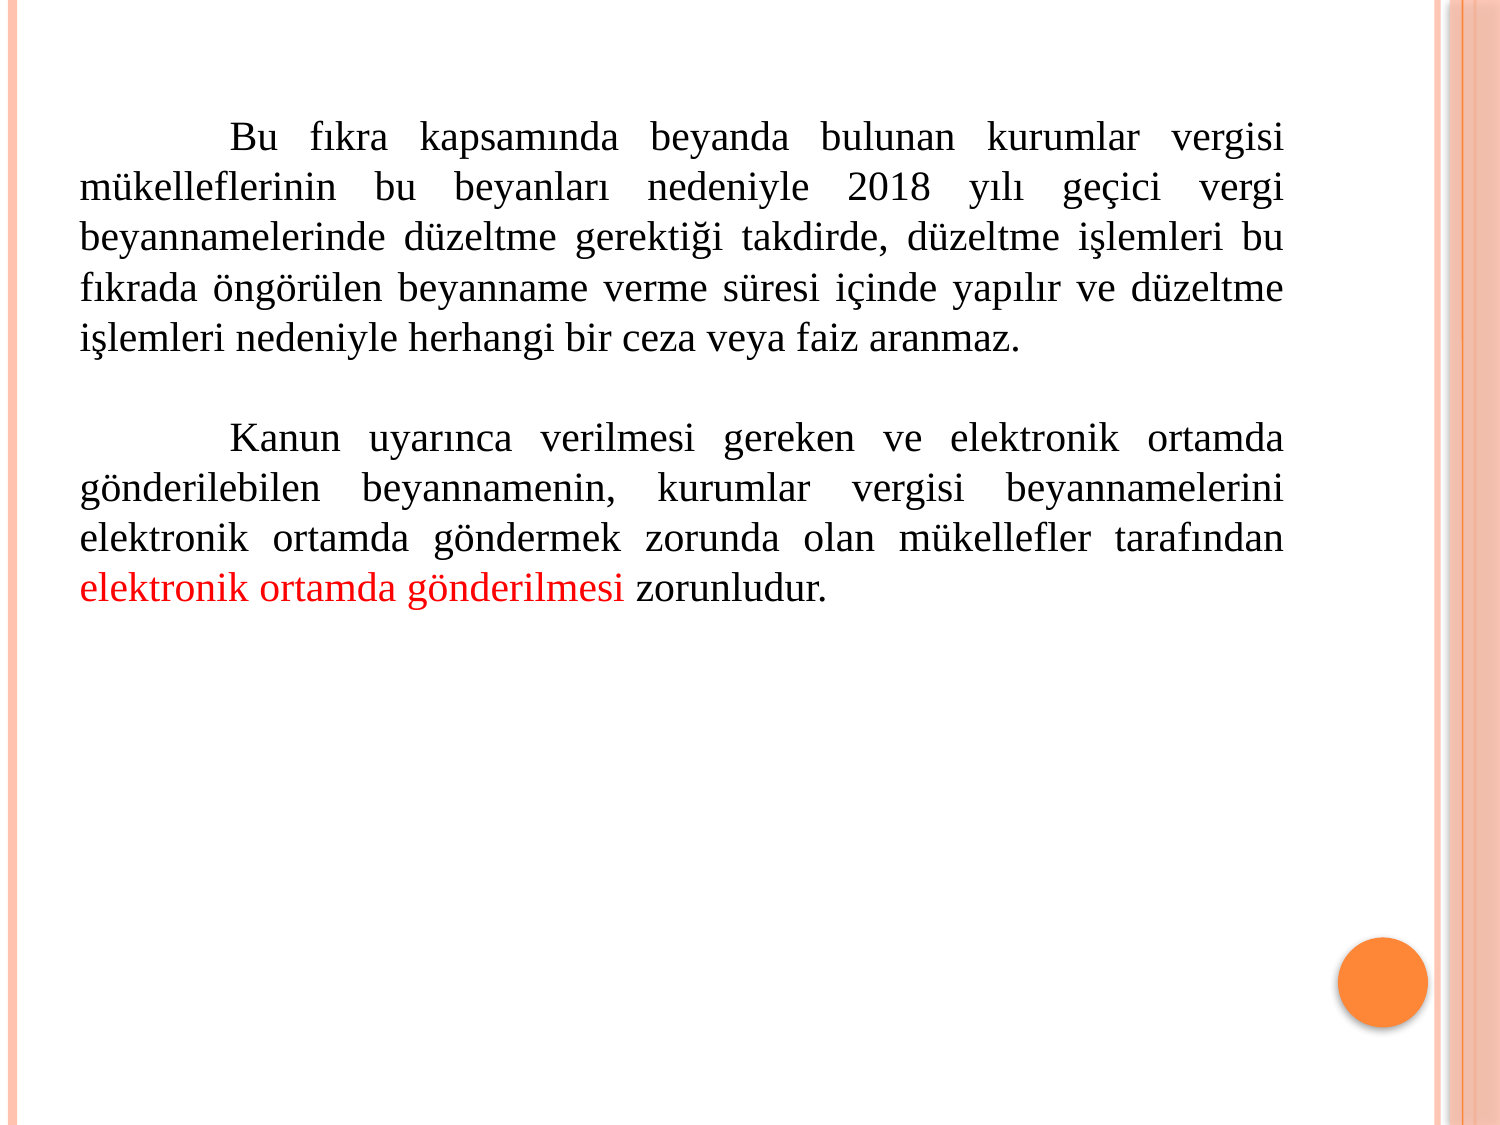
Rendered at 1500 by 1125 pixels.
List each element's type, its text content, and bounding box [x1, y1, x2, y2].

list Bu fıkra kapsamında beyanda bulunan kurumlar vergisi mükelleflerinin bu beyanları nedeniyle 2018 yılı geçici vergi beyannamelerinde düzeltme gerektiği takdirde, düzeltme işlemleri bu fıkrada öngörülen beyanname verme süresi içinde yapılır ve düzeltme işlemleri nedeniyle herhangi bir ceza veya faiz aranmaz. Kanun uyarınca verilmesi gereken ve elektronik ortamda gönderilebilen beyannamenin, kurumlar vergisi beyannamelerini elektronik ortamda göndermek zorunda olan mükellefler tarafından elektronik ortamda gönderilmesi zorunludur. [64, 101, 1300, 1062]
